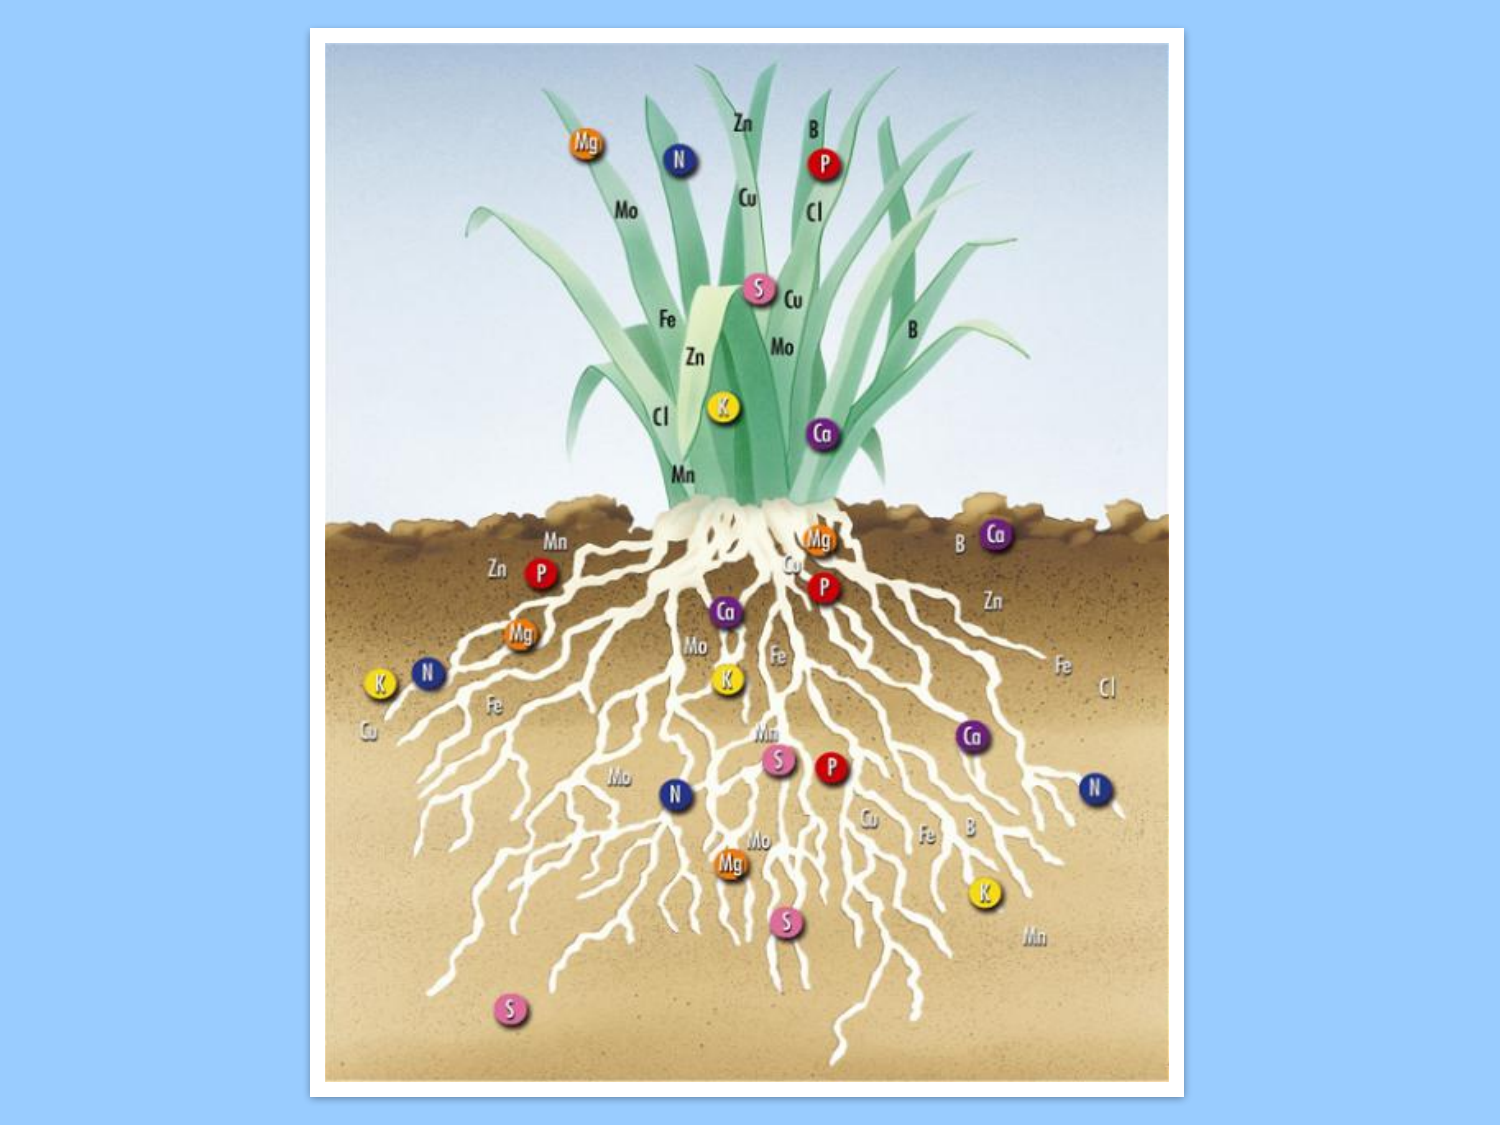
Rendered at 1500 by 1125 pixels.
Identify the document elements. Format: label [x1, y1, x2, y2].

picture [324, 42, 1170, 1083]
